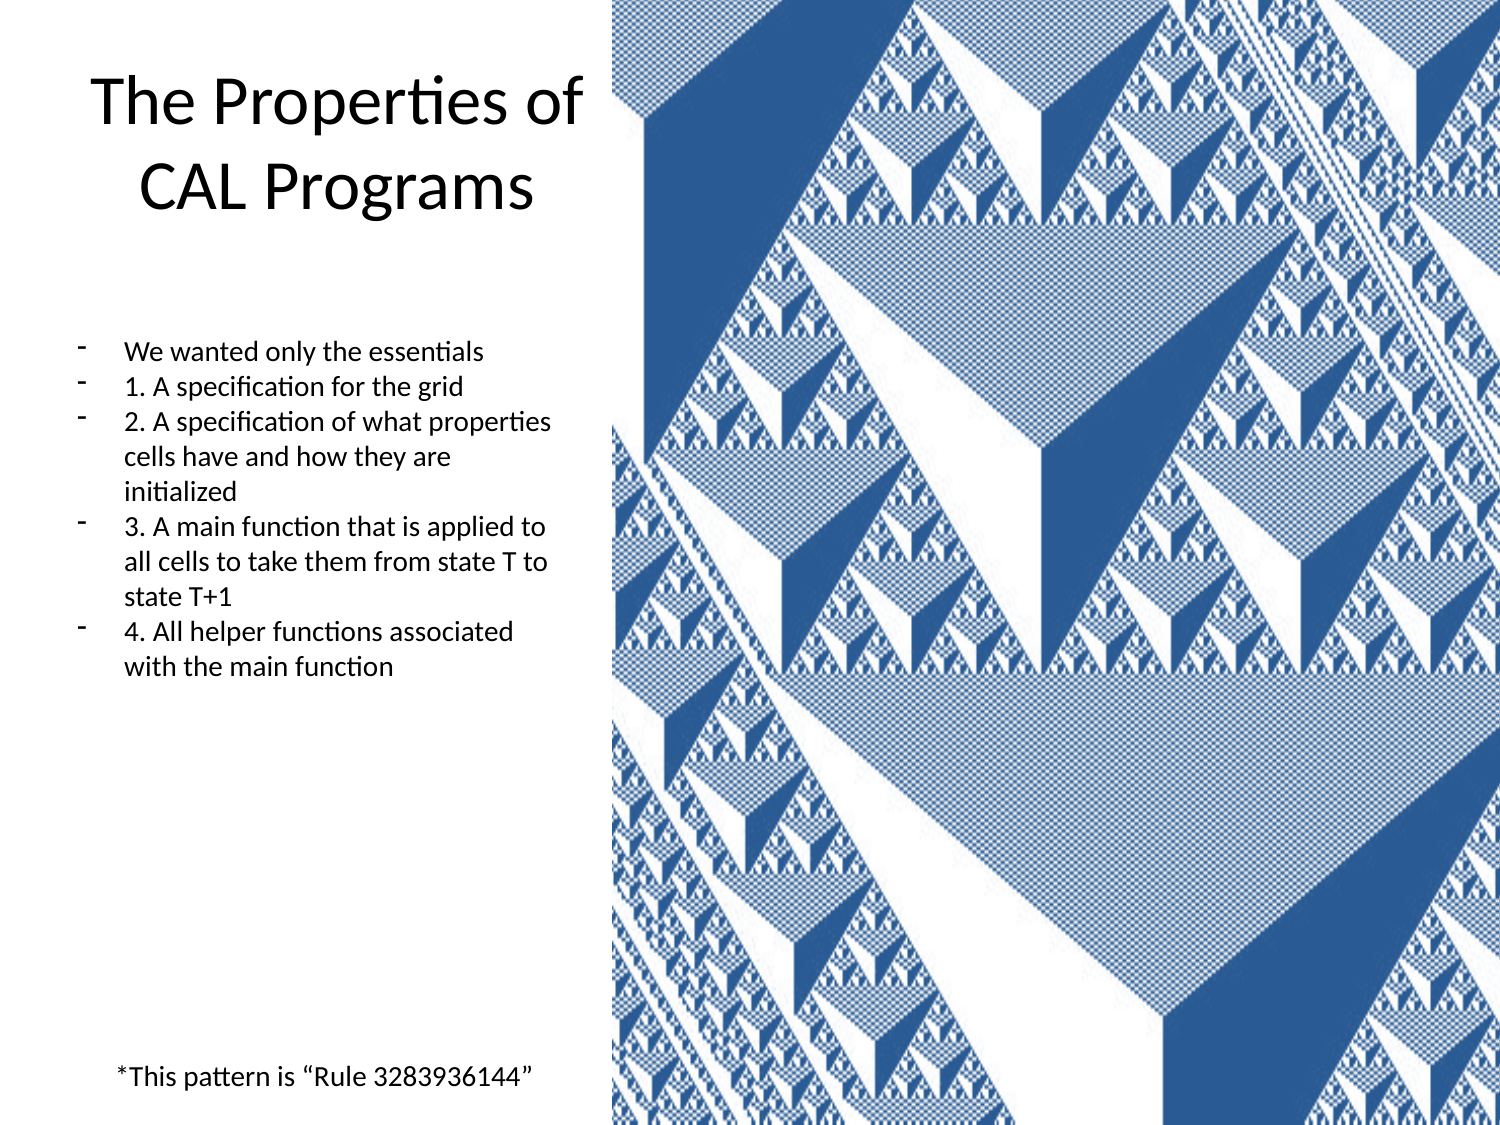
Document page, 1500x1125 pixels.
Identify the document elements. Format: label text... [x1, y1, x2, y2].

text_box We wanted only the essentials 1. A specification for the grid 2. A specification of what properties cells have and how they are initialized 3. A main function that is applied to all cells to take them from state T to state T+1 4. All helper functions associated with the main function [62, 324, 575, 690]
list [612, 0, 1500, 1125]
title The Properties of CAL Programs [75, 45, 600, 233]
text_box *This pattern is “Rule 3283936144” [99, 1049, 575, 1100]
